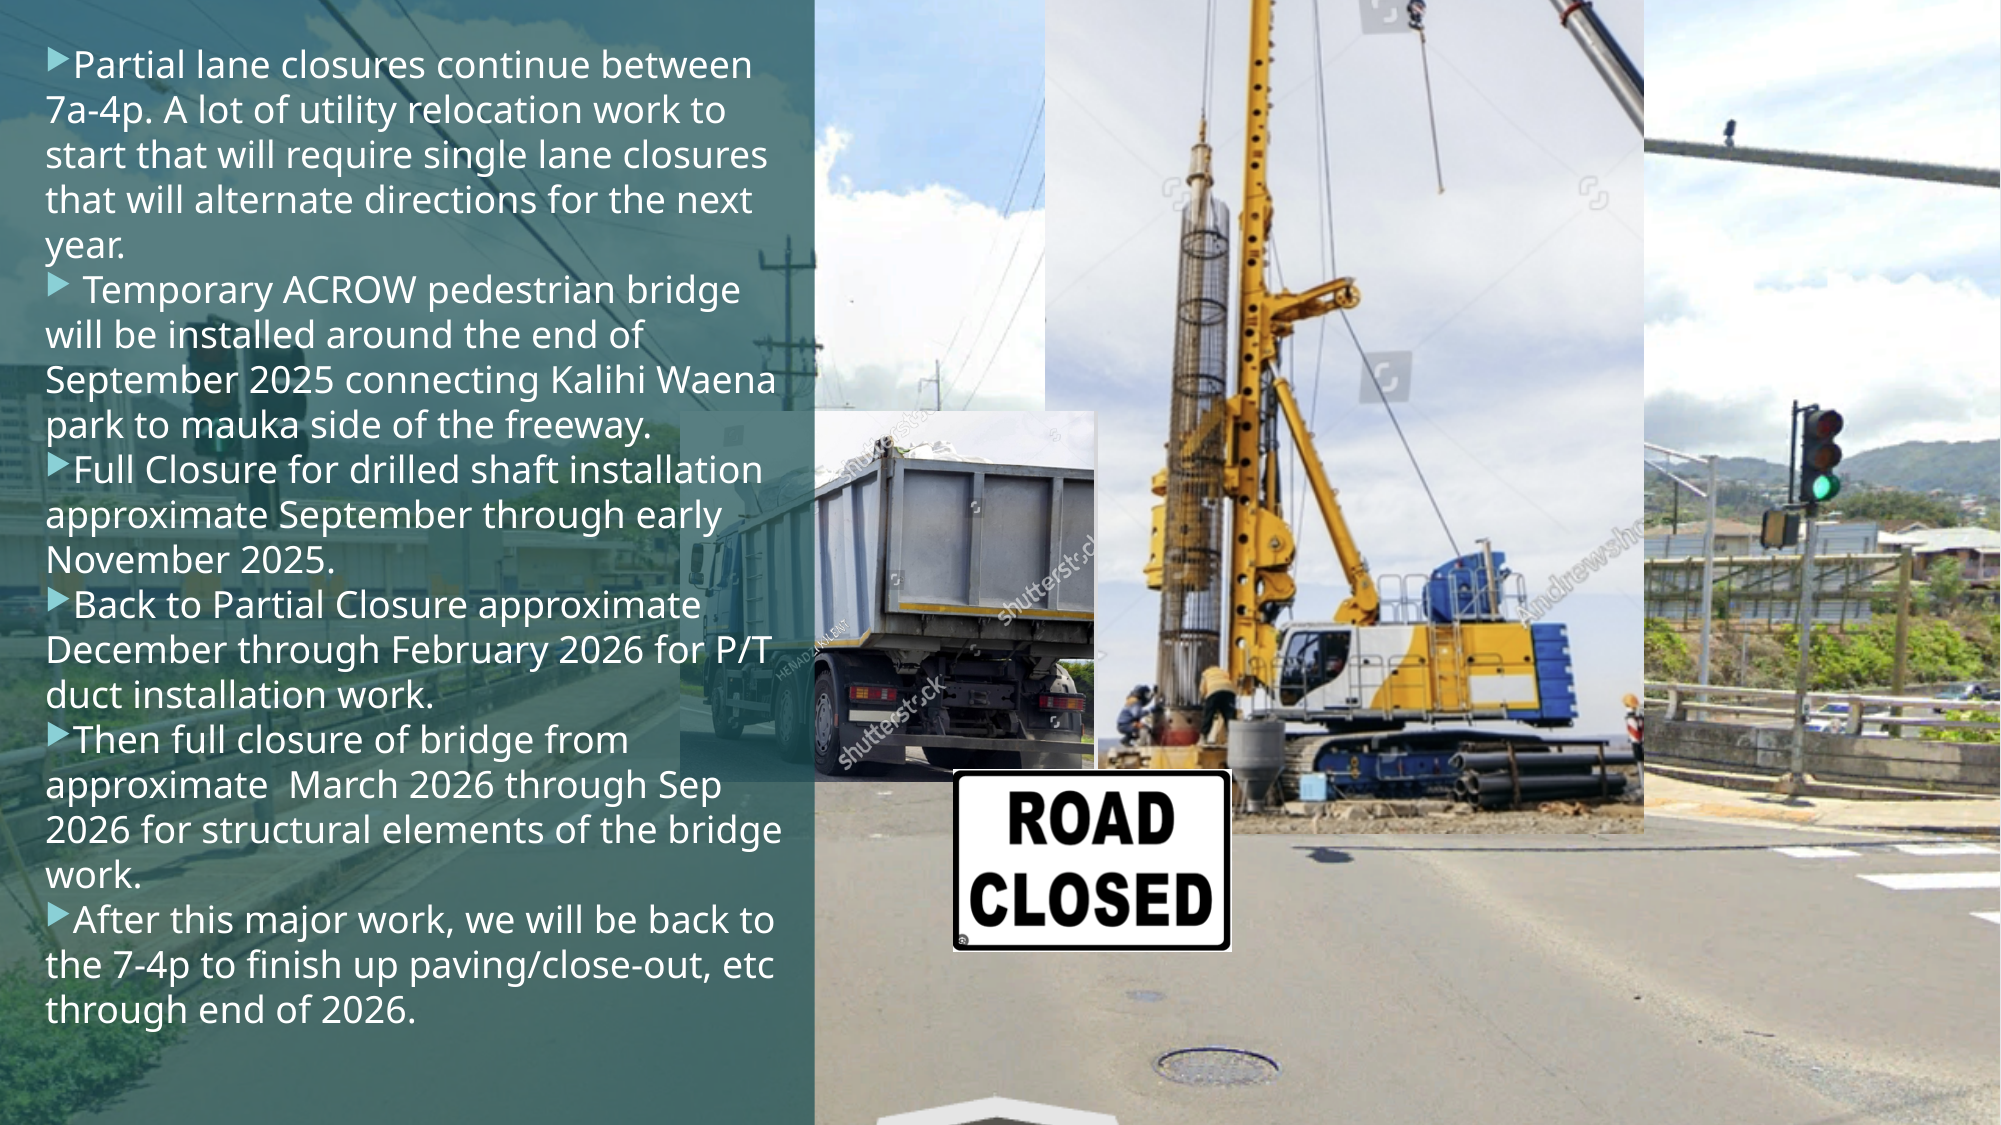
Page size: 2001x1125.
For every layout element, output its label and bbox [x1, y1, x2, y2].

list [0, 0, 2000, 1125]
picture [680, 0, 1644, 952]
